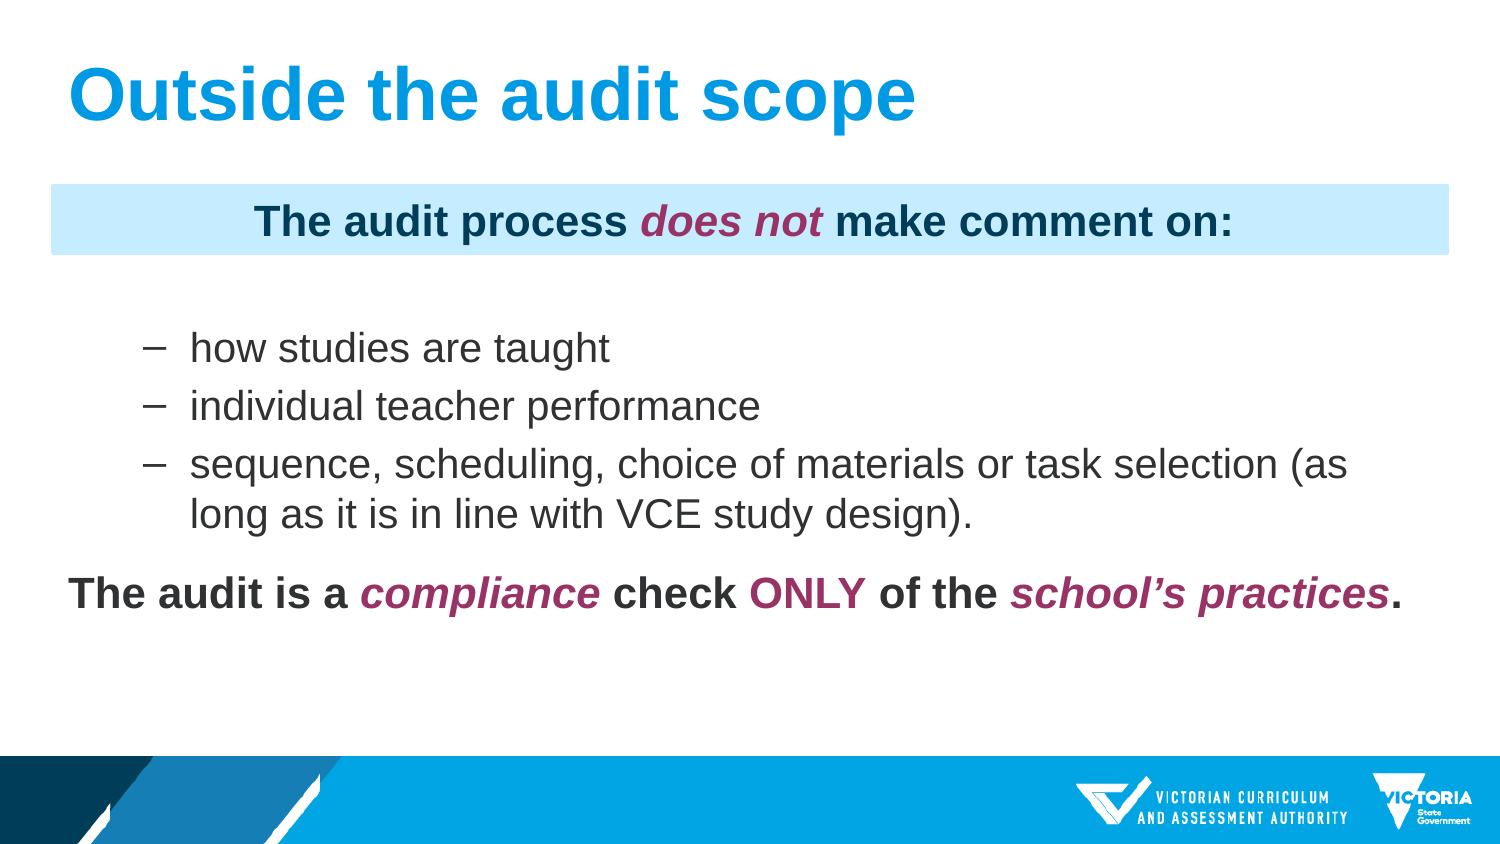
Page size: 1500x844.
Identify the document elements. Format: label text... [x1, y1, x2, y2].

list how studies are taught individual teacher performance sequence, scheduling, choice of materials or task selection (as long as it is in line with VCE study design). The audit is a compliance check ONLY of the school’s practices. [53, 312, 1447, 729]
picture [0, 0, 1500, 844]
picture [1308, 814, 1313, 823]
picture [1318, 812, 1322, 823]
picture [1190, 792, 1194, 802]
text_box The audit process does not make comment on: [51, 184, 1449, 255]
picture [1224, 792, 1229, 802]
picture [1374, 774, 1425, 828]
picture [1240, 812, 1244, 823]
picture [1299, 812, 1303, 823]
picture [1249, 812, 1254, 823]
picture [1460, 793, 1471, 803]
picture [1426, 792, 1452, 804]
picture [1258, 812, 1262, 823]
picture [1320, 792, 1327, 802]
title Outside the audit scope [53, 20, 1459, 161]
picture [1214, 792, 1219, 802]
picture [1302, 792, 1306, 803]
picture [1229, 813, 1235, 823]
picture [1077, 777, 1150, 824]
picture [1201, 812, 1205, 823]
picture [1268, 792, 1272, 802]
picture [1149, 813, 1153, 823]
picture [1199, 792, 1204, 803]
picture [1281, 812, 1286, 823]
